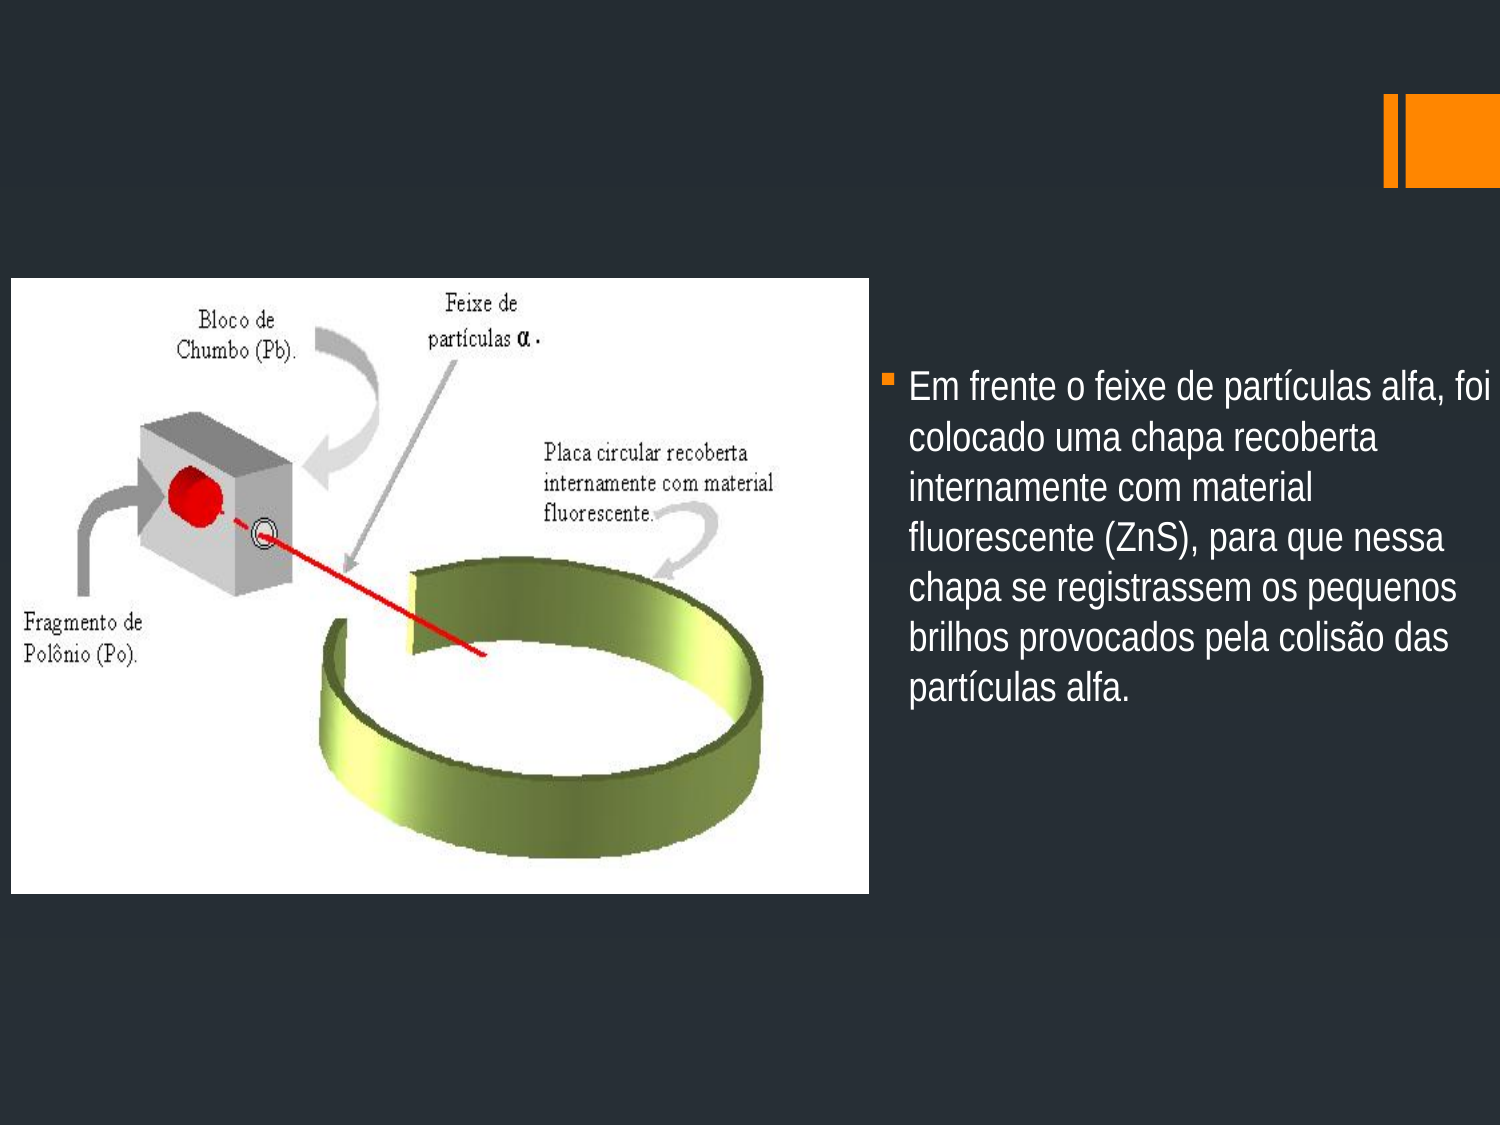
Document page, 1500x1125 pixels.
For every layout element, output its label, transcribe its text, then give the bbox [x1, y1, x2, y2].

picture [11, 278, 869, 894]
list Em frente o feixe de partículas alfa, foi colocado uma chapa recoberta internamente com material fluorescente (ZnS), para que nessa chapa se registrassem os pequenos brilhos provocados pela colisão das partículas alfa. [856, 351, 1500, 1094]
